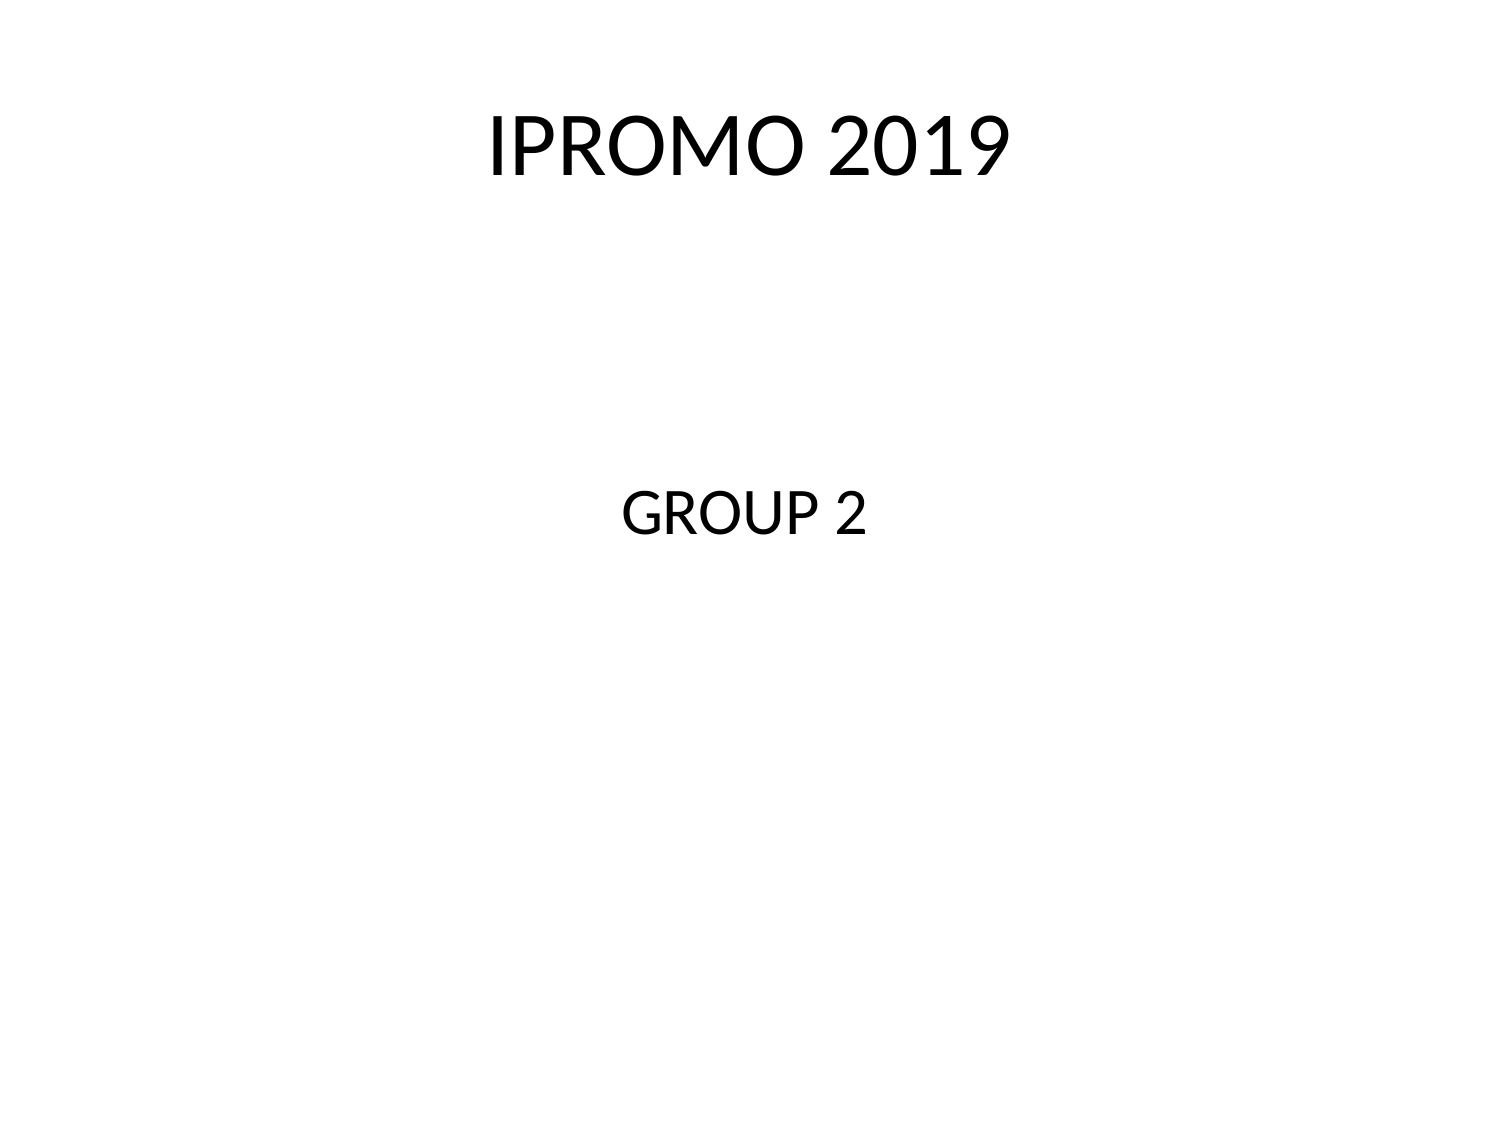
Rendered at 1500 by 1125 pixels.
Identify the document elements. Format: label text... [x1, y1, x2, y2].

title IPROMO 2019 [75, 45, 1425, 233]
list GROUP 2 [363, 460, 1111, 659]
